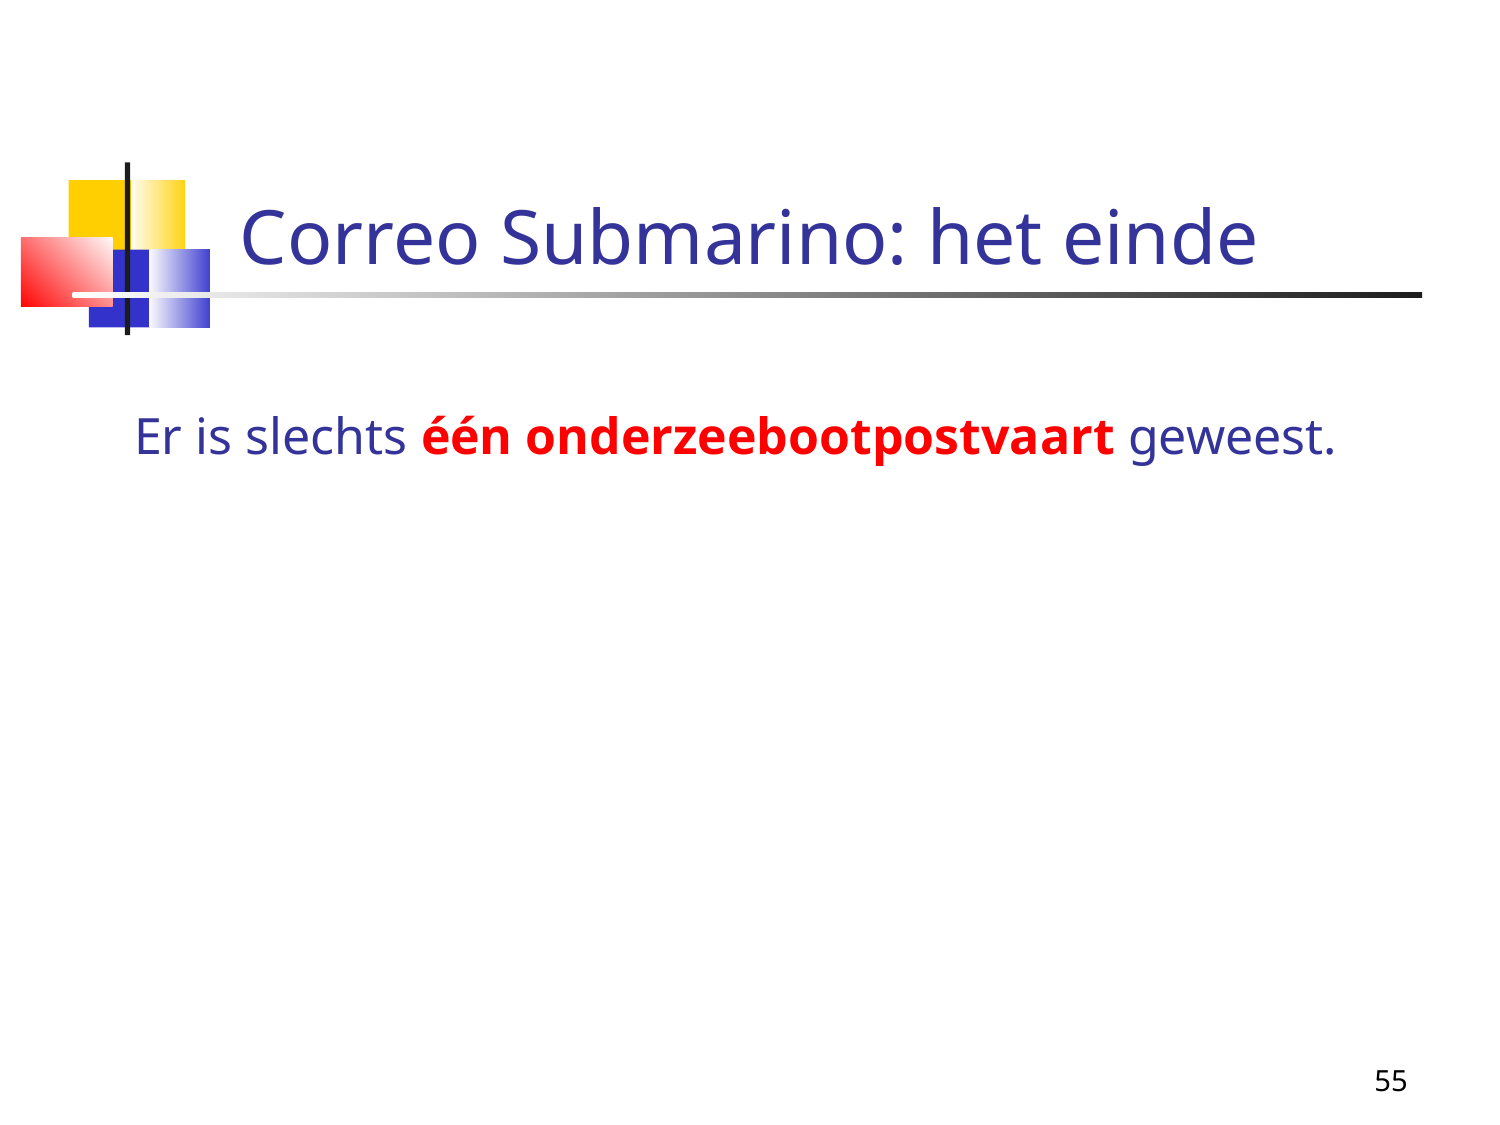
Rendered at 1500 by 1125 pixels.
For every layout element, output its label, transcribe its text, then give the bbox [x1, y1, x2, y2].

text_box Er is slechts één onderzeebootpostvaart geweest. [119, 397, 1353, 472]
slide_number 55 [1112, 1032, 1421, 1108]
text_box Correo Submarino: het einde [224, 99, 1438, 288]
